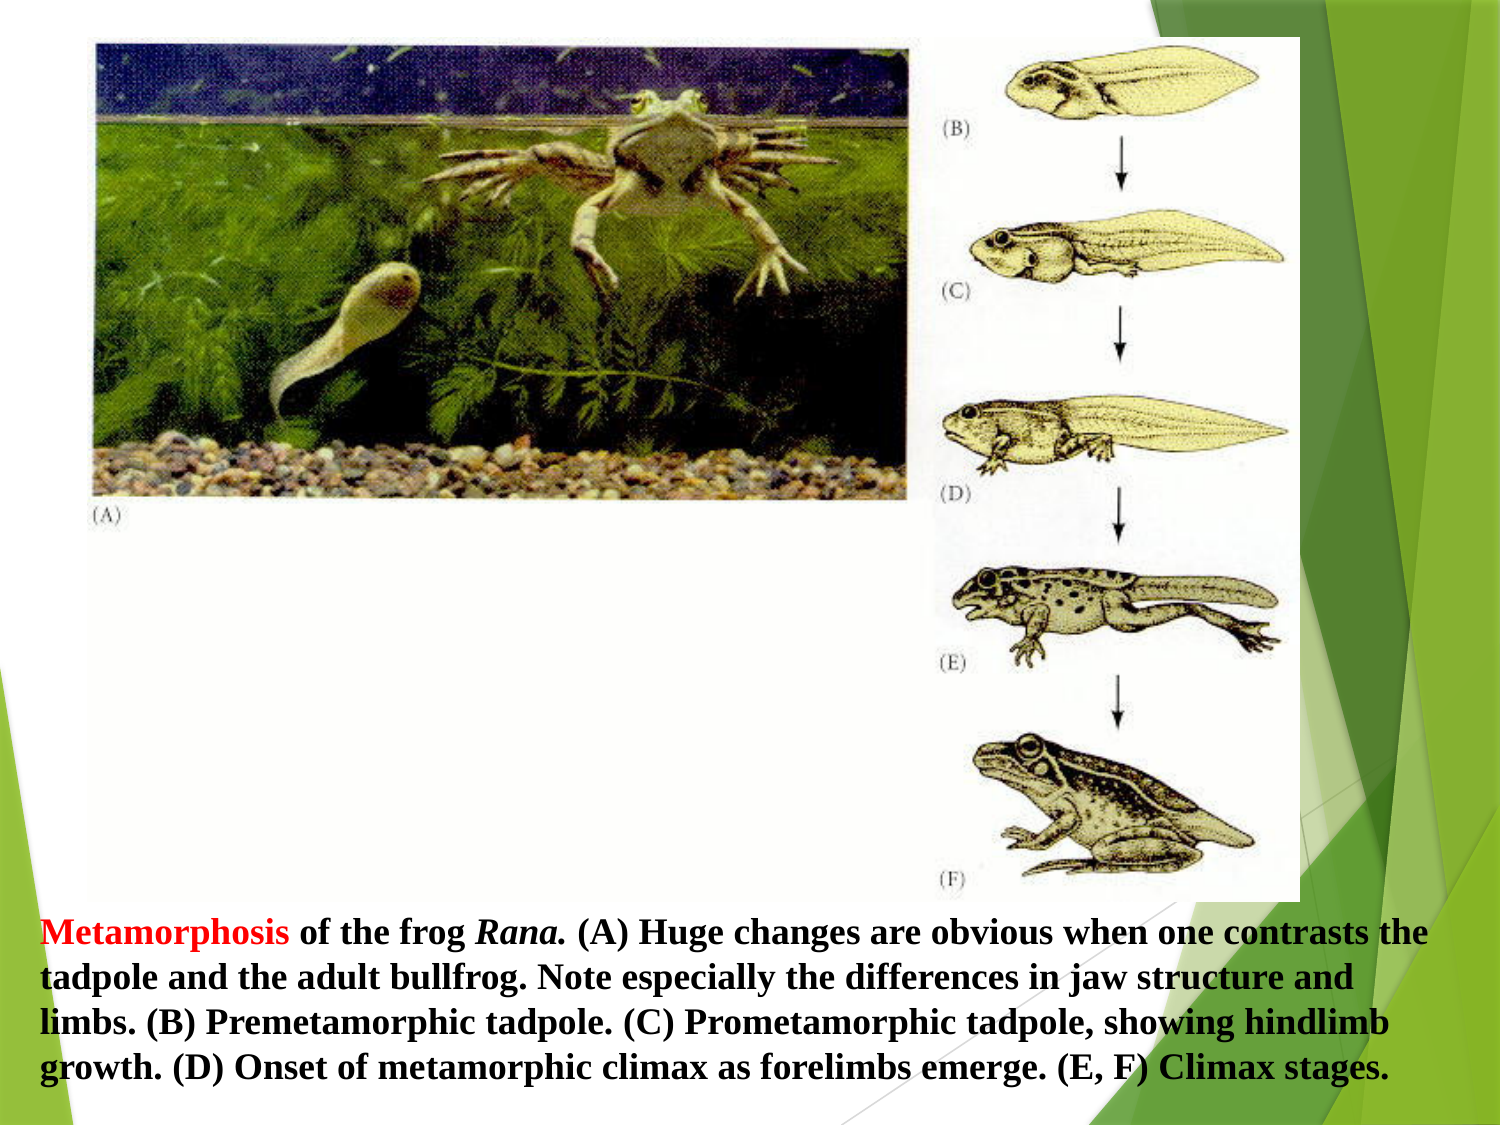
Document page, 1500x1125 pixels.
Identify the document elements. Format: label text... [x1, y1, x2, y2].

picture [86, 36, 1301, 903]
text_box Metamorphosis of the frog Rana. (A) Huge changes are obvious when one contrasts the tadpole and the adult bullfrog. Note especially the differences in jaw structure and limbs. (B) Premetamorphic tadpole. (C) Prometamorphic tadpole, showing hindlimb growth. (D) Onset of metamorphic climax as forelimbs emerge. (E, F) Climax stages. [24, 899, 1475, 1095]
